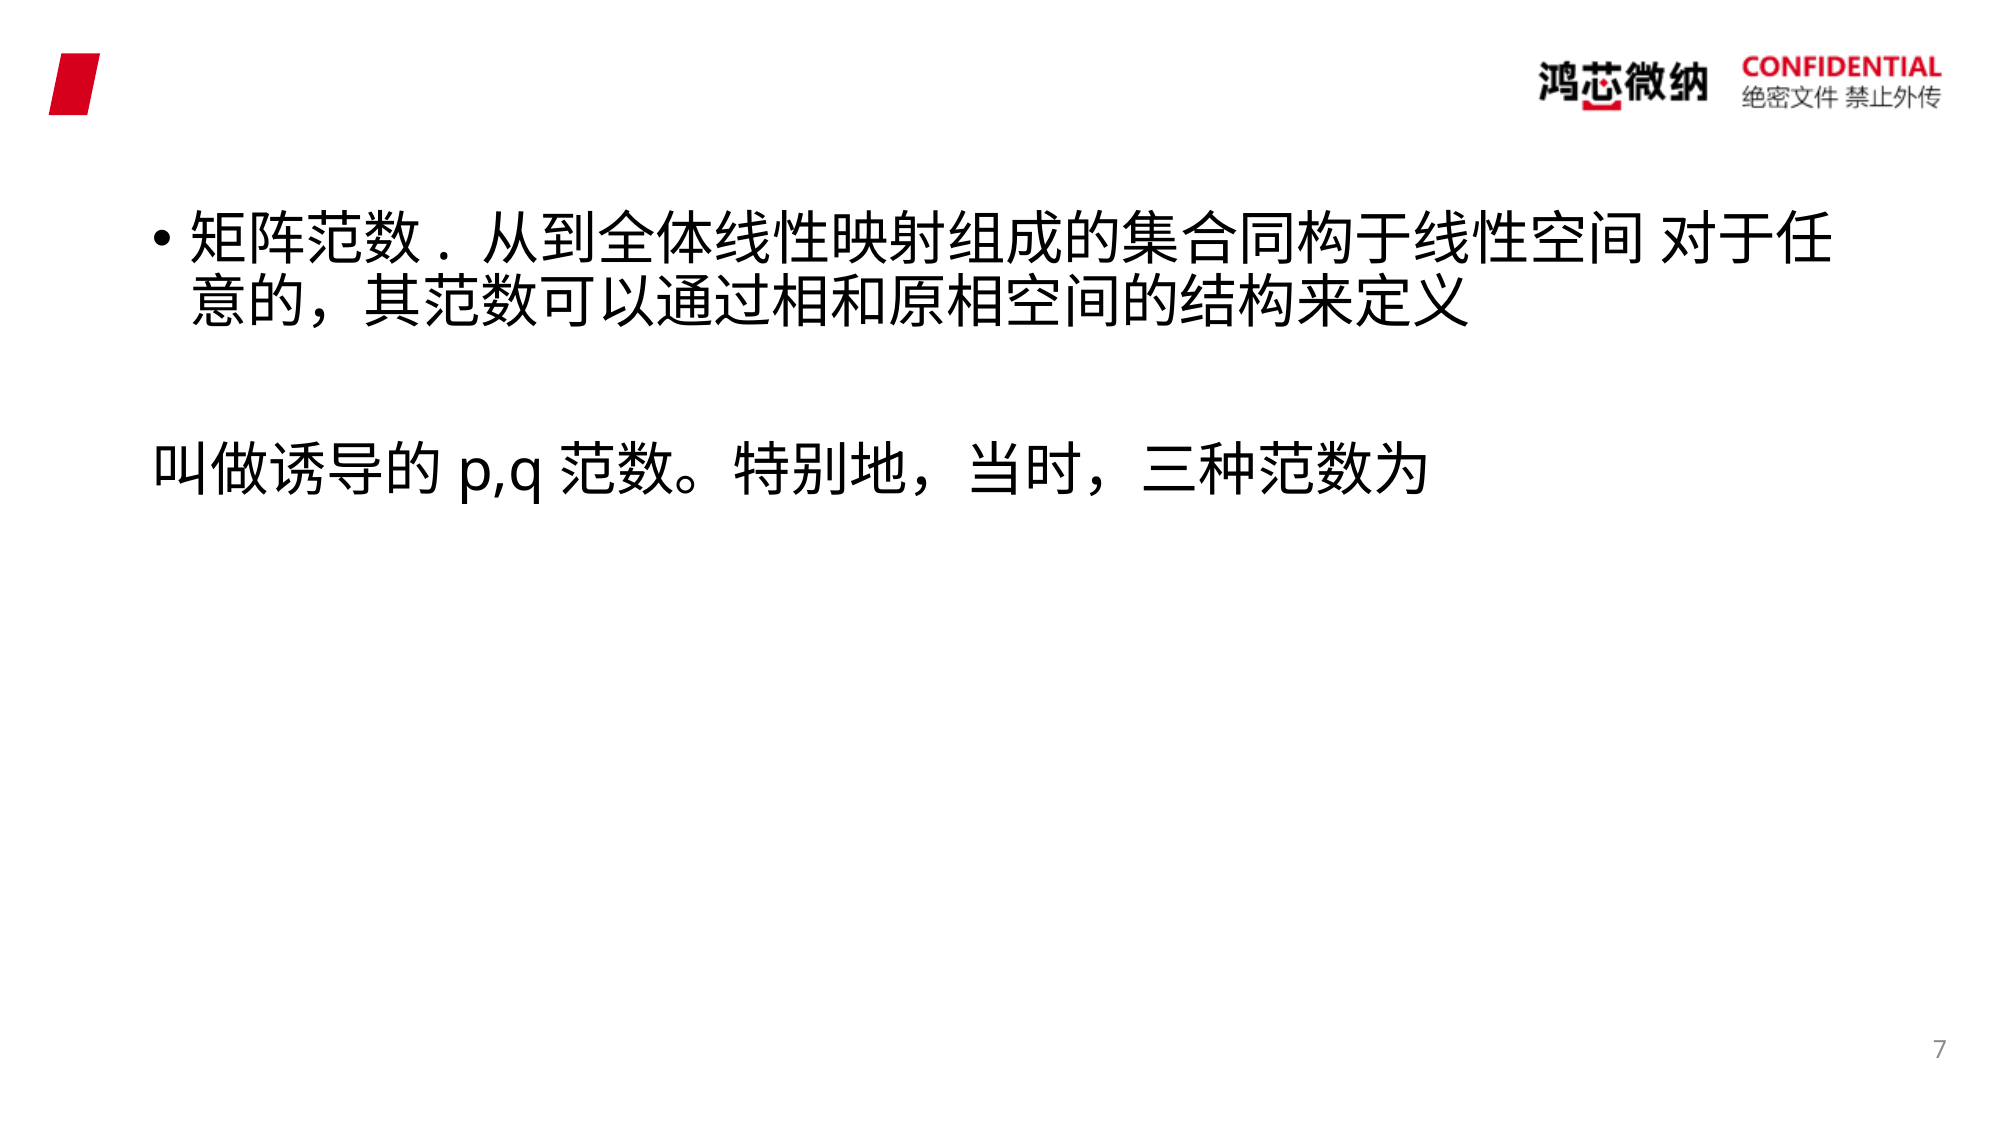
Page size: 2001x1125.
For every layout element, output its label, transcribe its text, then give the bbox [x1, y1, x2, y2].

picture [1265, 237, 1275, 248]
slide_number 7 [1512, 1021, 1962, 1081]
picture [1265, 0, 1981, 288]
picture [1363, 284, 1403, 288]
